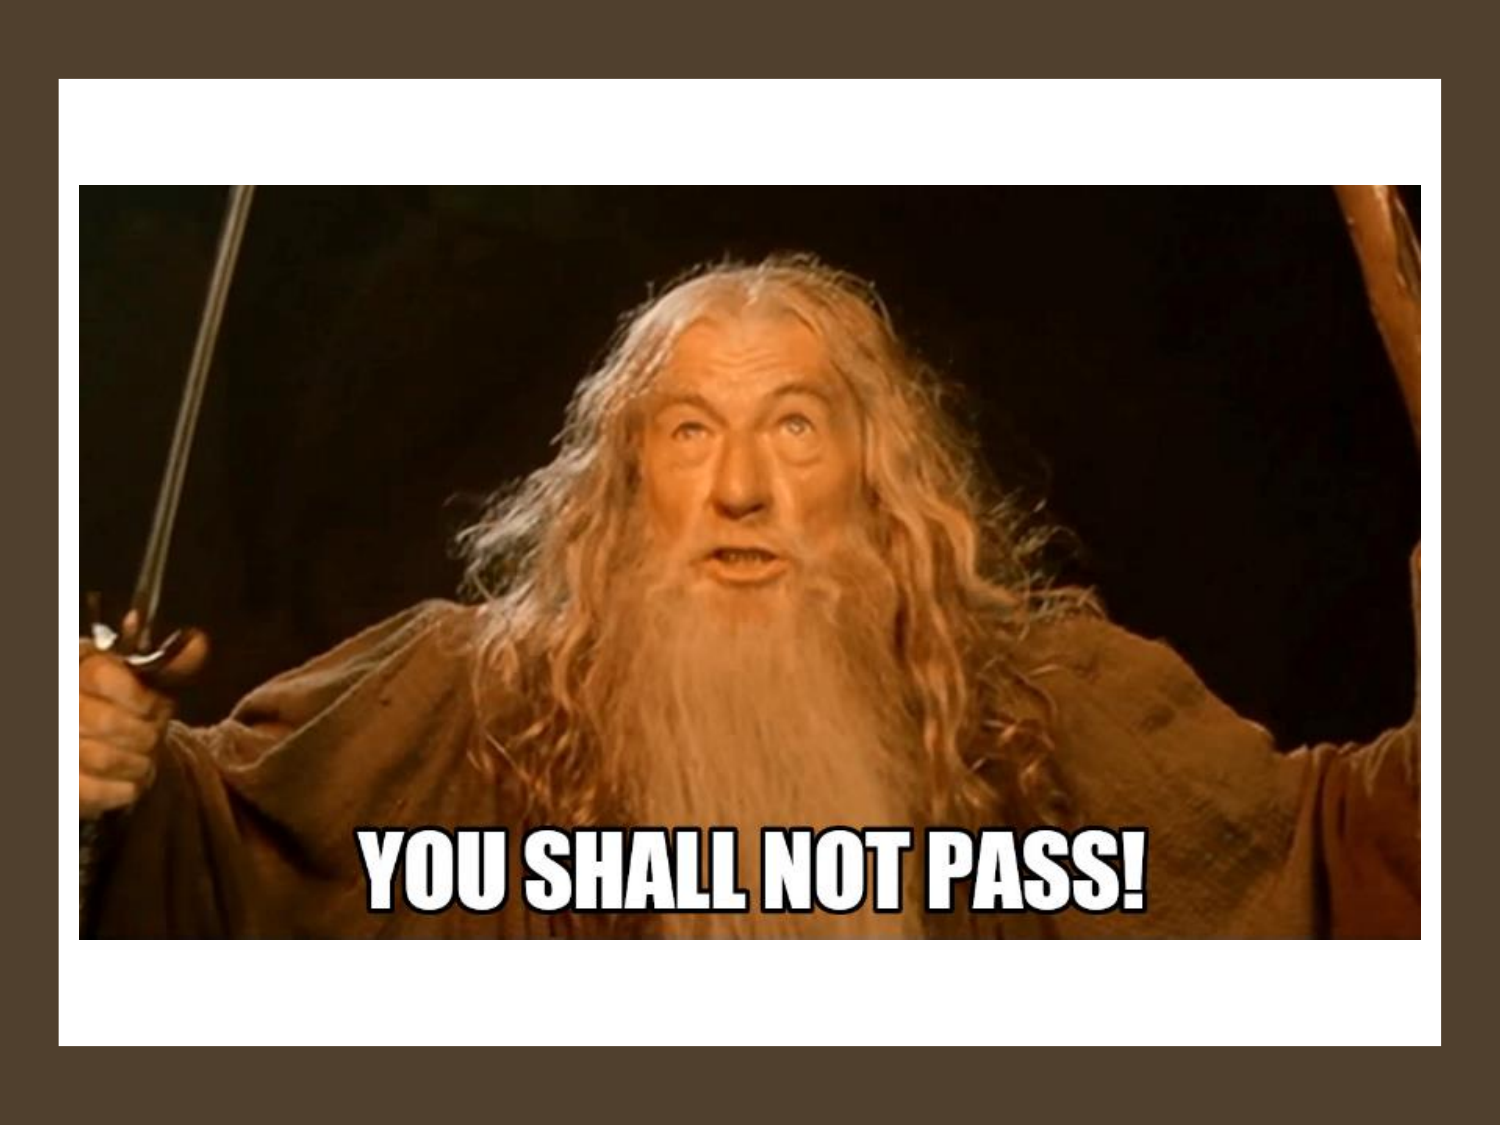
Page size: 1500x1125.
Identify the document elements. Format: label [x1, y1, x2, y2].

text_box [0, 0, 1500, 1125]
picture [79, 185, 1421, 940]
text_box [58, 78, 1442, 1047]
